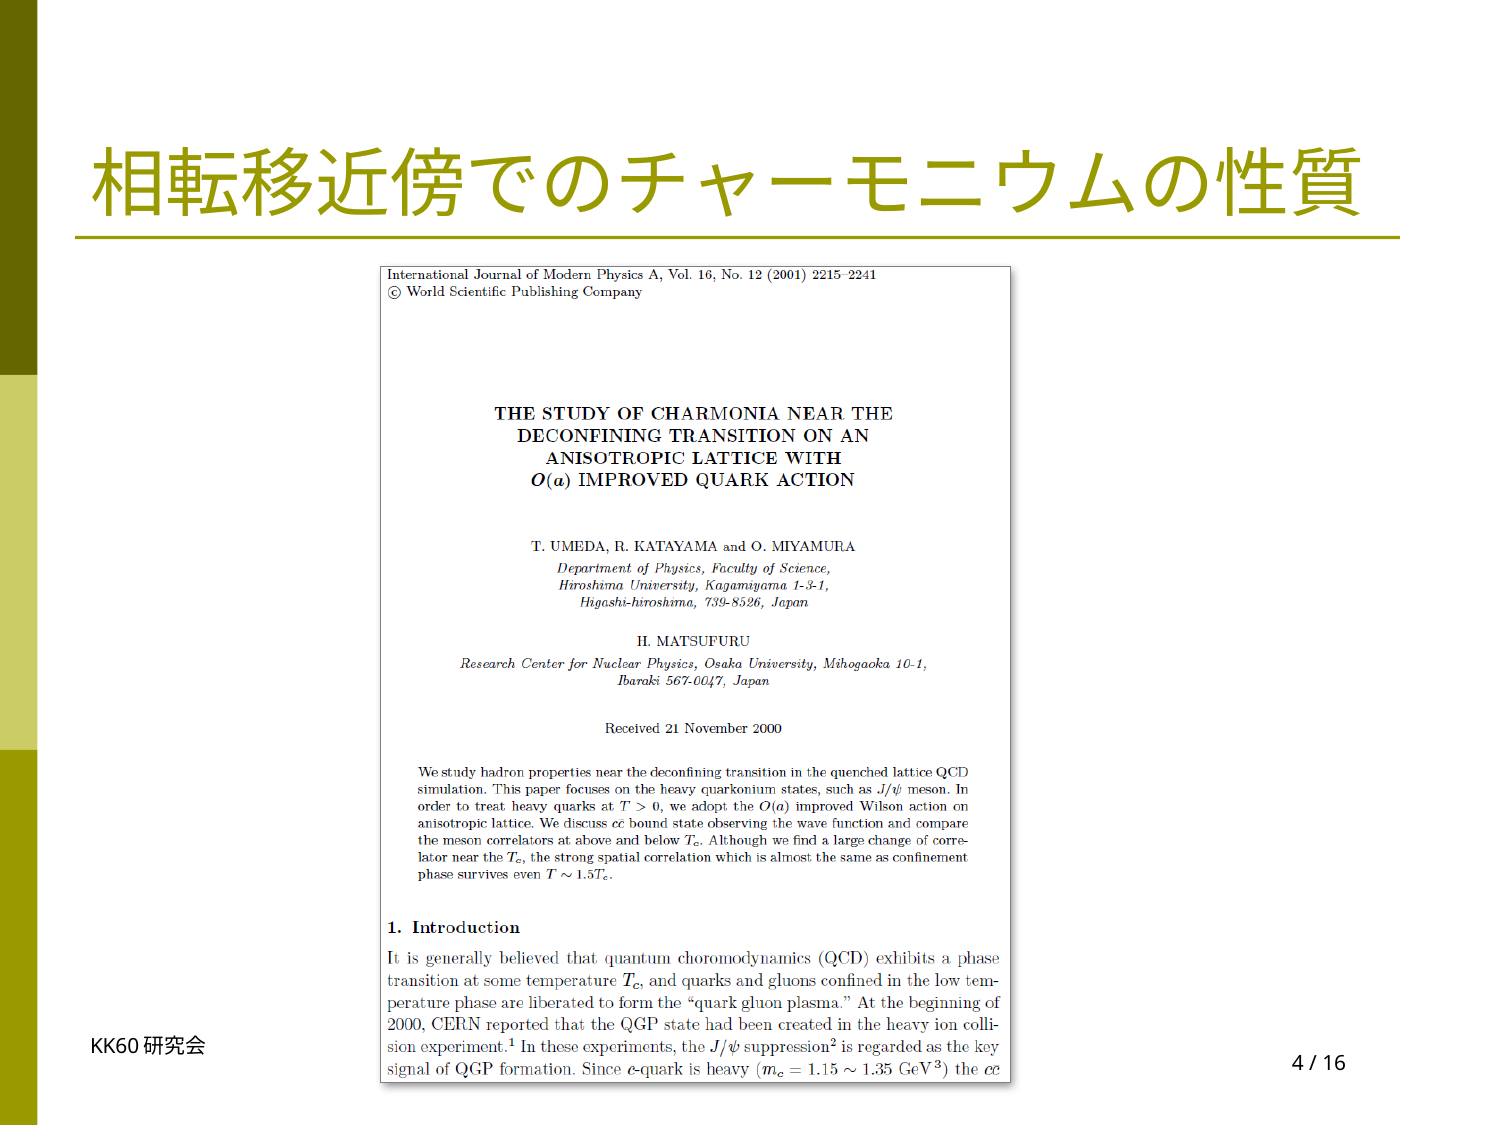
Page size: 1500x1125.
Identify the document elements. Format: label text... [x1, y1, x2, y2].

slide_number KK60研究会 [75, 1025, 425, 1100]
footer T. Umeda (Hiroshima) [512, 1093, 988, 1100]
picture [379, 266, 1010, 1083]
title 相転移近傍でのチャーモニウムの性質 [75, 45, 1425, 233]
